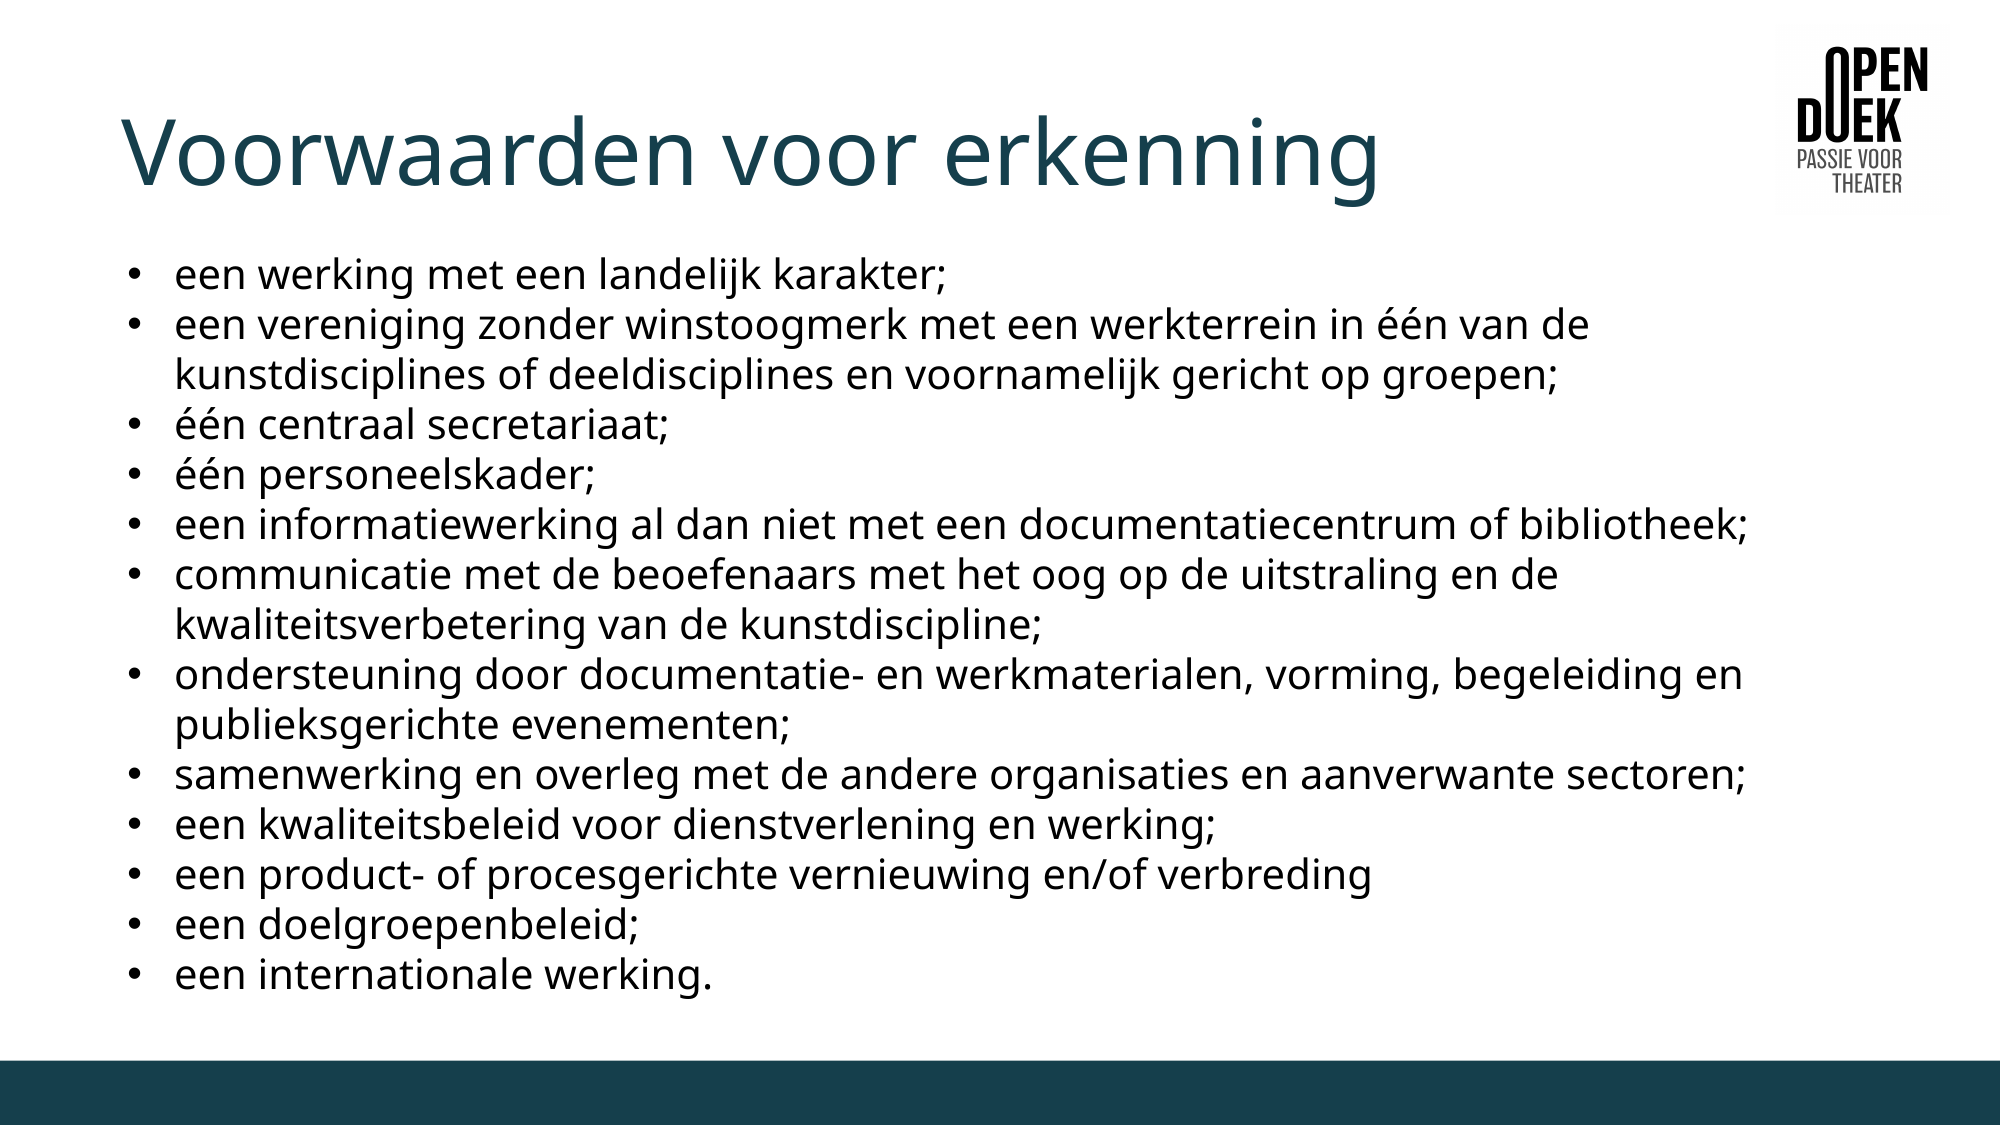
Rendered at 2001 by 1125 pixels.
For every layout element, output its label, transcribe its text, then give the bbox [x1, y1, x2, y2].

text_box [0, 1060, 2000, 1125]
text_box Voorwaarden voor erkenning [106, 49, 1888, 263]
text_box een werking met een landelijk karakter; een vereniging zonder winstoogmerk met een werkterrein in één van de kunstdisciplines of deeldisciplines en voornamelijk gericht op groepen; één centraal secretariaat; één personeelskader; een informatiewerking al dan niet met een documentatiecentrum of bibliotheek; communicatie met de beoefenaars met het oog op de uitstraling en de kwaliteitsverbetering van de kunstdiscipline; ondersteuning door documentatie- en werkmaterialen, vorming, begeleiding en publieksgerichte evenementen; samenwerking en overleg met de andere organisaties en aanverwante sectoren; een kwaliteitsbeleid voor dienstverlening en werking; een product- of procesgerichte vernieuwing en/of verbreding een doelgroepenbeleid; een internationale werking. [112, 240, 1841, 1006]
picture [1775, 24, 1950, 215]
